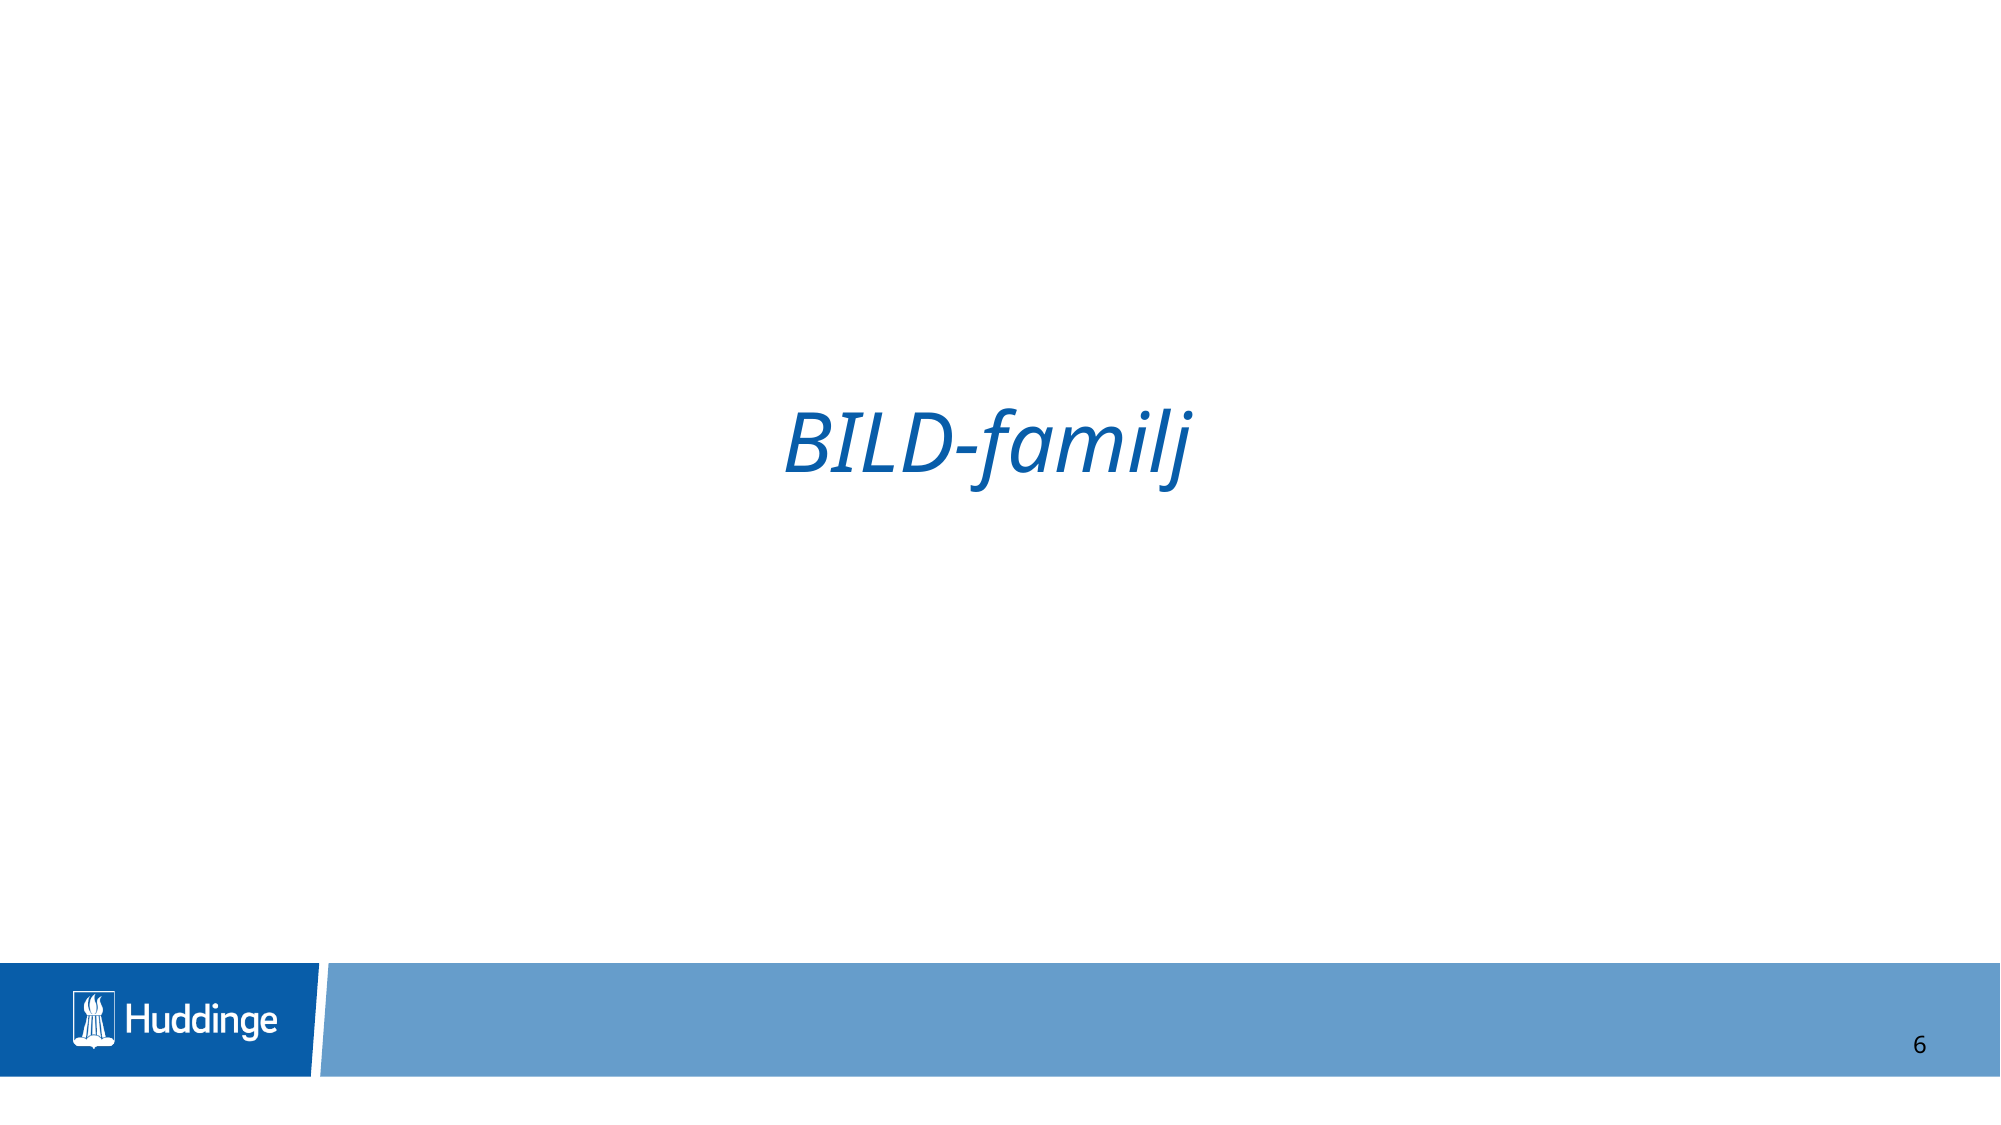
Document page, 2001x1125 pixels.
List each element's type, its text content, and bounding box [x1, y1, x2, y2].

picture [73, 991, 277, 1049]
list BILD-familj [59, 214, 1916, 878]
slide_number 6 [1703, 1015, 1942, 1076]
